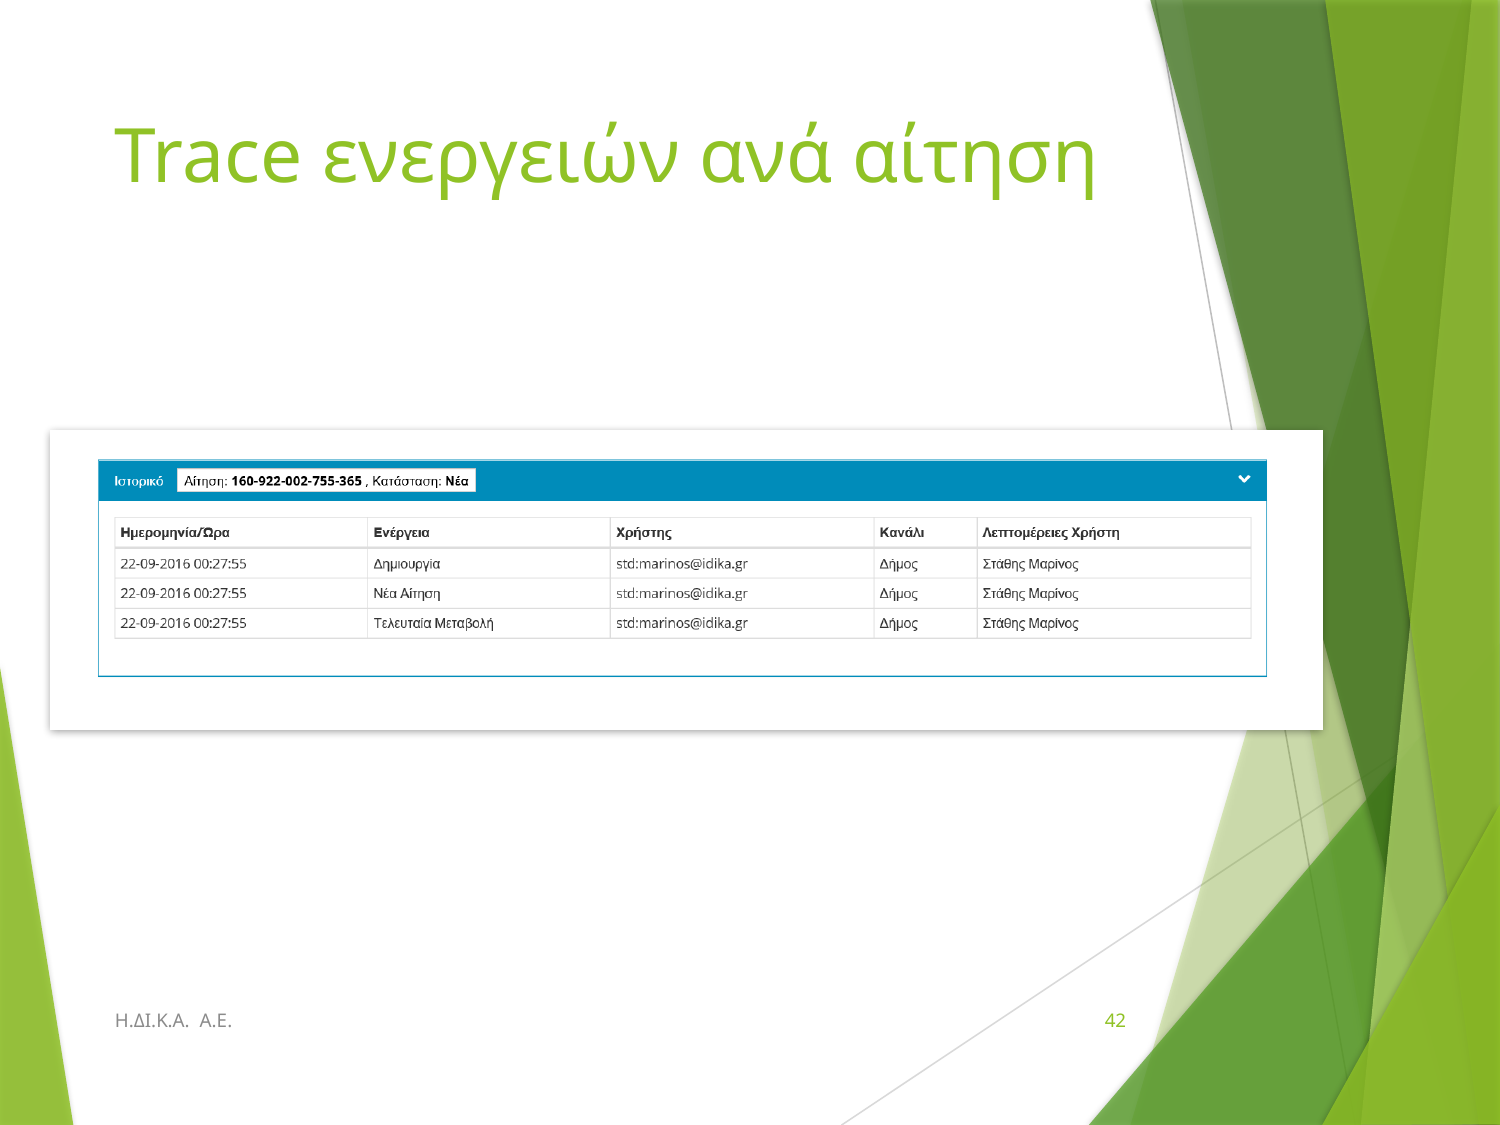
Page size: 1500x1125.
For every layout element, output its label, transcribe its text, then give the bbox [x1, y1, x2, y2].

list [64, 443, 1309, 716]
slide_number 42 [1057, 991, 1142, 1051]
title Trace ενεργειών ανά αίτηση [99, 99, 1142, 317]
footer Η.ΔΙ.Κ.Α. Α.Ε. [99, 991, 859, 1051]
